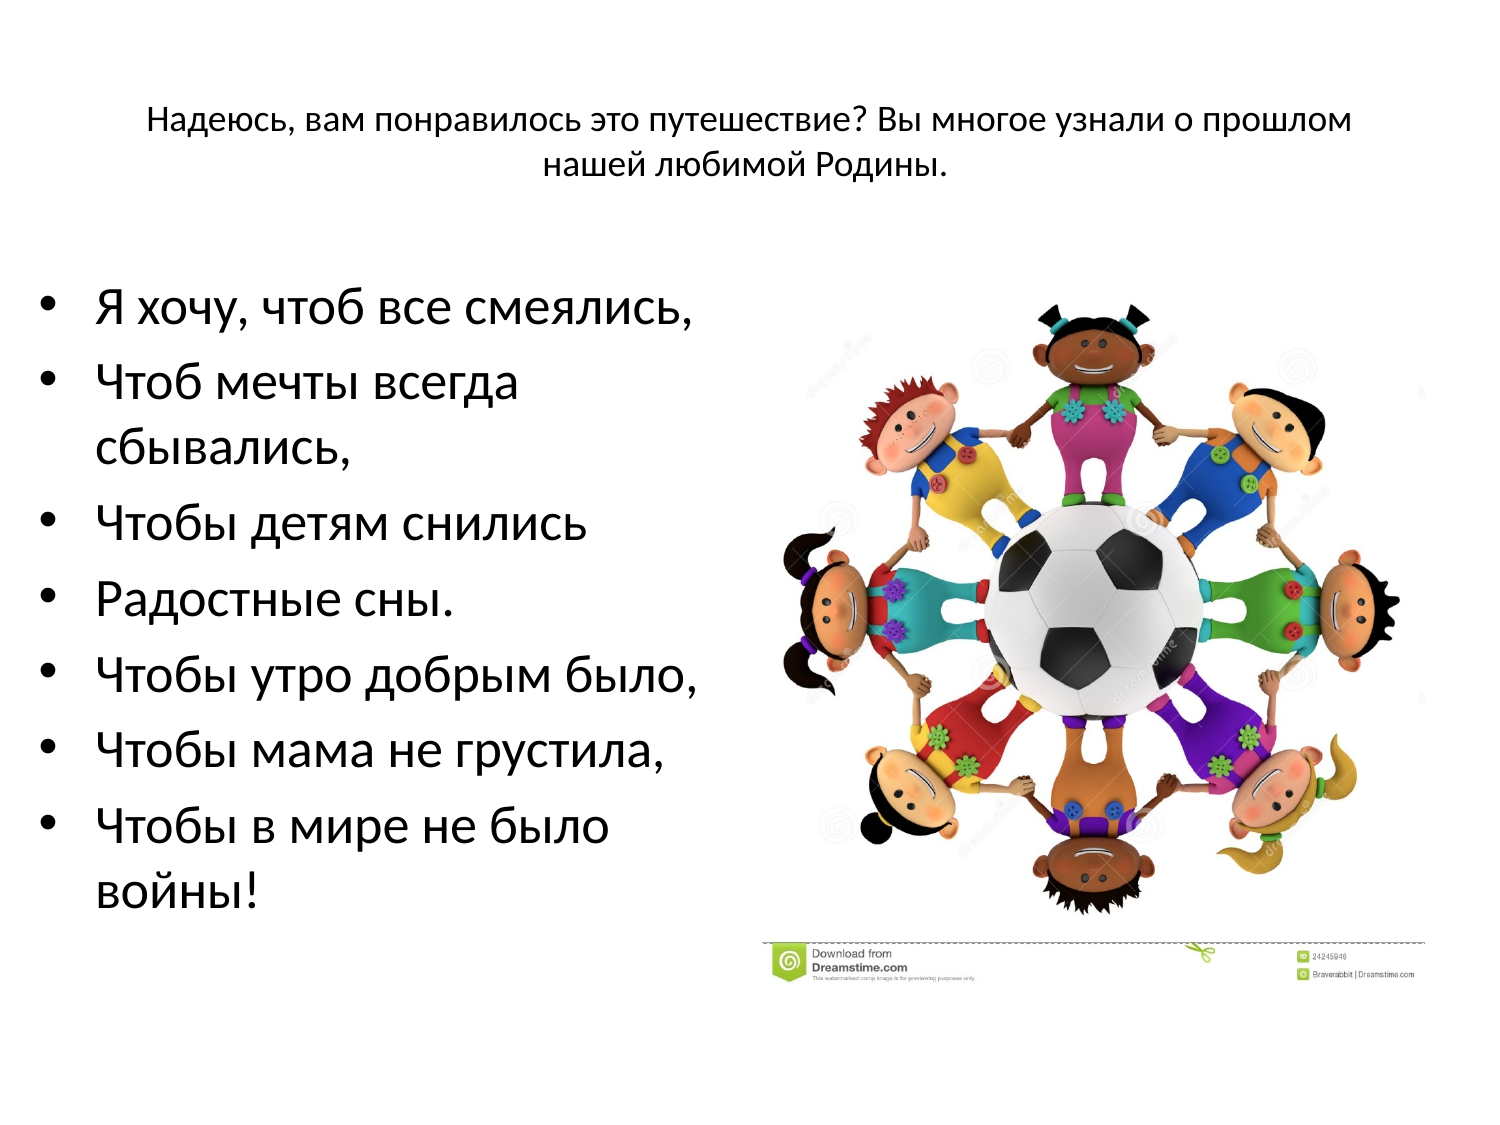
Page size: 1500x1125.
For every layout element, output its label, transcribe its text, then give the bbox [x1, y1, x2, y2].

title Надеюсь, вам понравилось это путешествие? Вы многое узнали о прошлом нашей любимой Родины. [75, 45, 1425, 233]
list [762, 279, 1426, 989]
list Я хочу, чтоб все смеялись, Чтоб мечты всегда сбывались, Чтобы детям снились Радостные сны. Чтобы утро добрым было, Чтобы мама не грустила, Чтобы в мире не было войны! [23, 262, 738, 1005]
